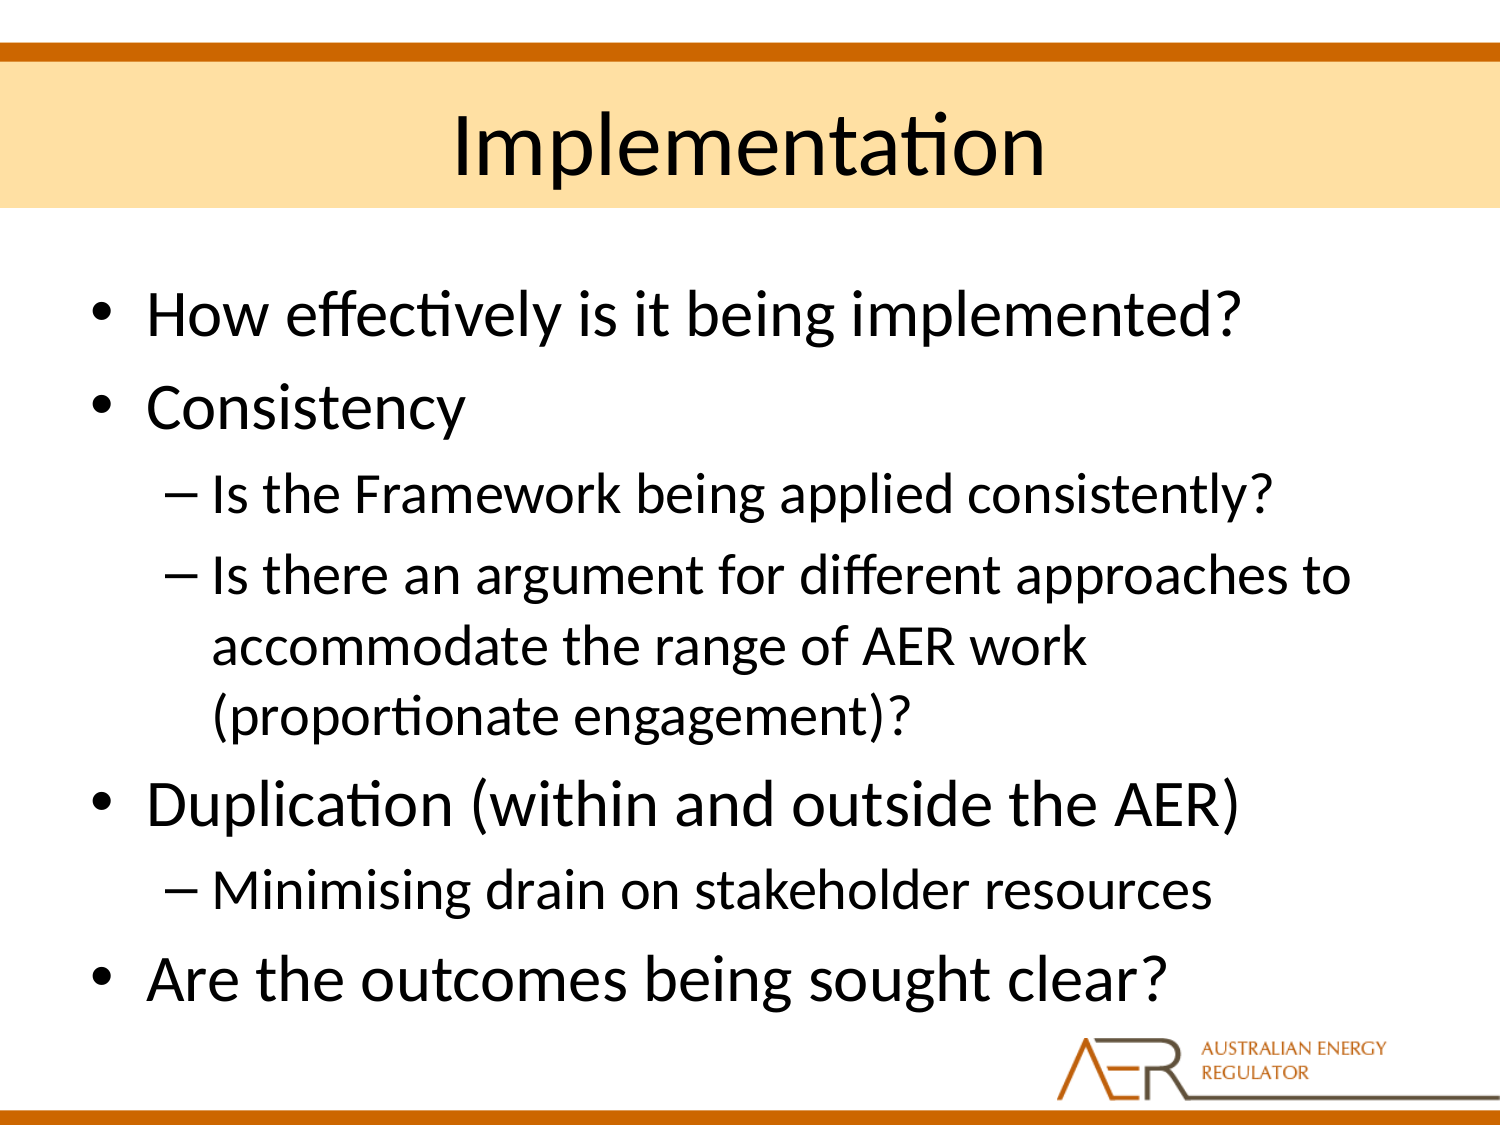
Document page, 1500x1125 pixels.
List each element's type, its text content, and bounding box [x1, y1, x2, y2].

list How effectively is it being implemented? Consistency Is the Framework being applied consistently? Is there an argument for different approaches to accommodate the range of AER work (proportionate engagement)? Duplication (within and outside the AER) Minimising drain on stakeholder resources Are the outcomes being sought clear? [74, 262, 1426, 1006]
title Implementation [74, 44, 1426, 233]
picture [1057, 1038, 1500, 1101]
